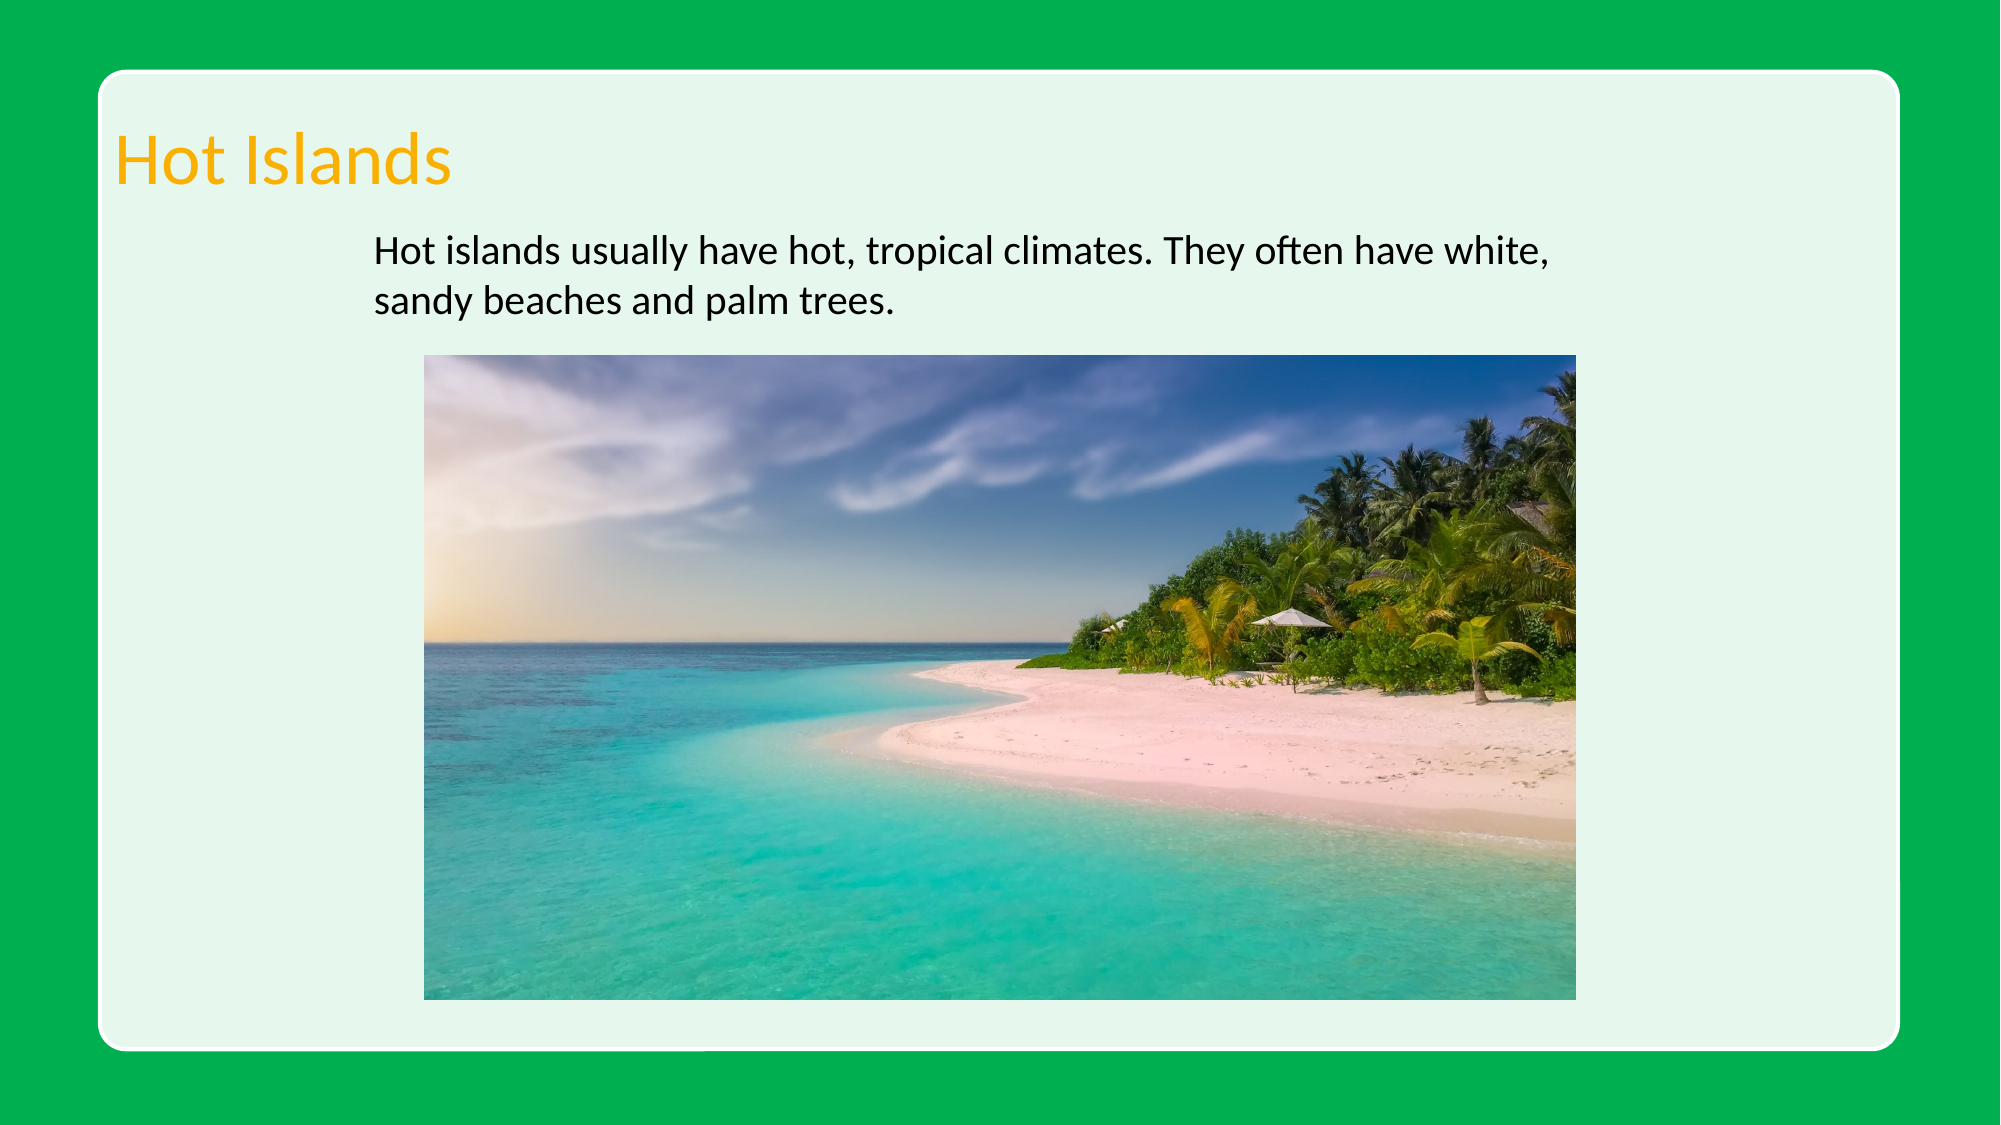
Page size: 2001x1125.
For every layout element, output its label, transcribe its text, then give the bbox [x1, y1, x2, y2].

picture [424, 355, 1576, 1000]
text_box Hot islands usually have hot, tropical climates. They often have white, sandy beaches and palm trees. [373, 223, 1626, 324]
title Hot Islands [99, 78, 1898, 242]
